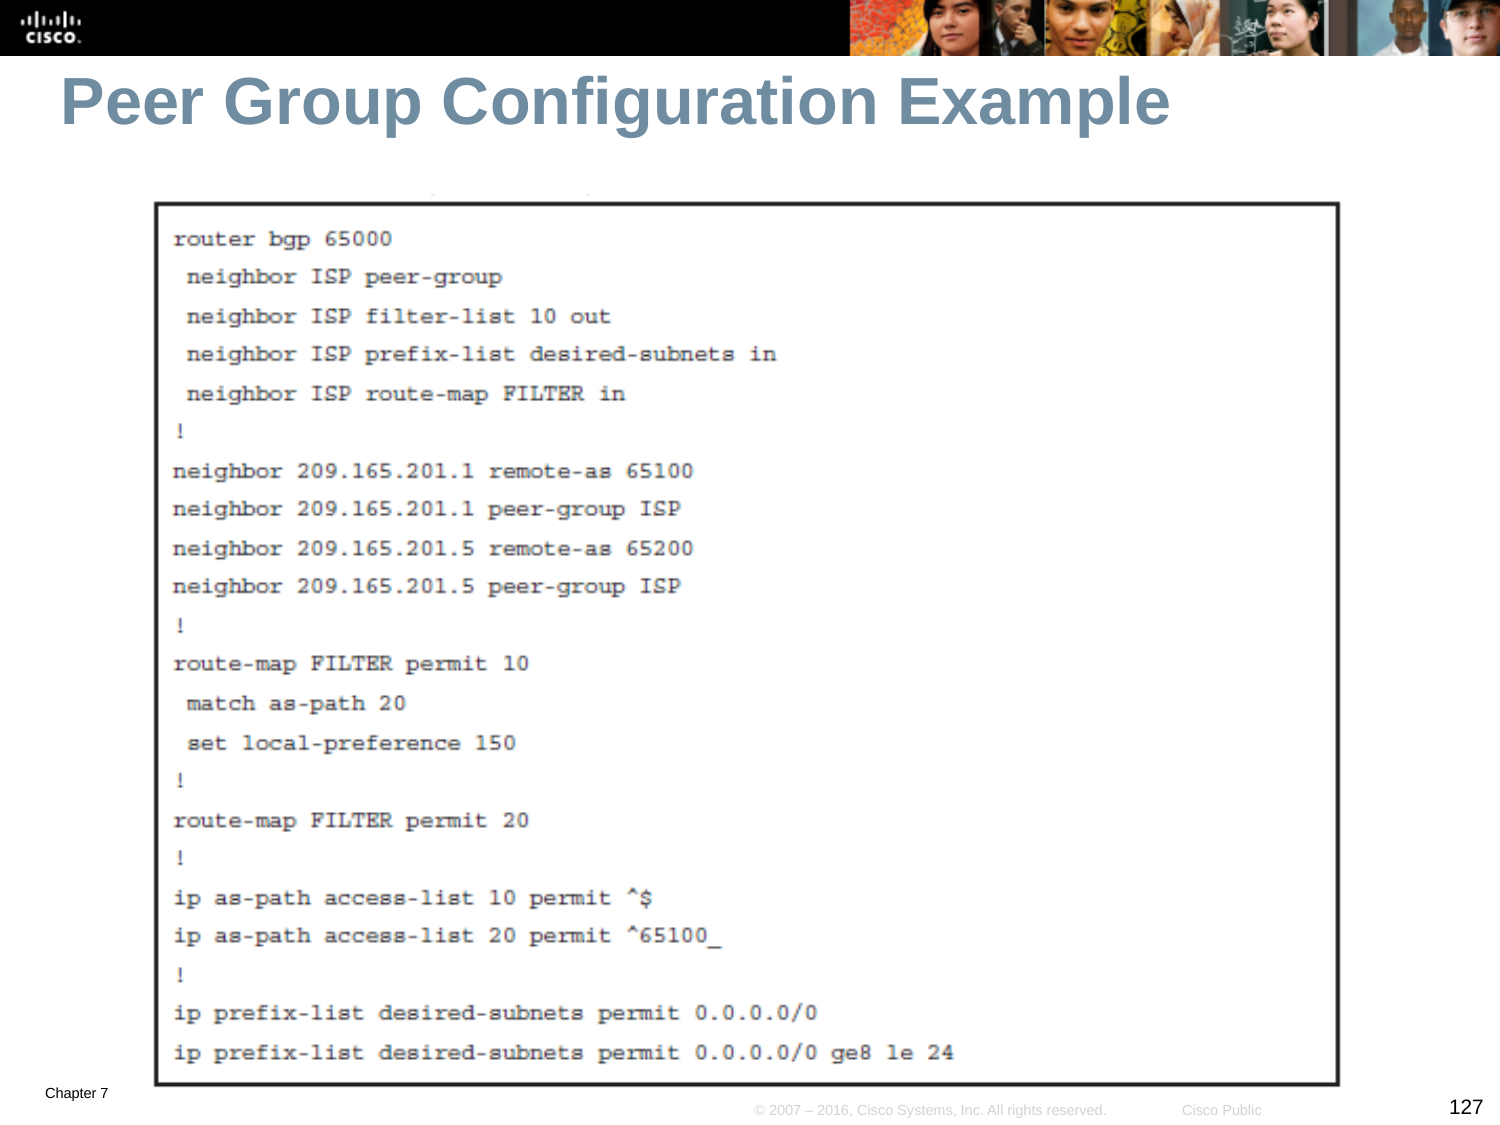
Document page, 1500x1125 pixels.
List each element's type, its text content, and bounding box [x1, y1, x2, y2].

picture [0, 0, 1500, 56]
title Peer Group Configuration Example [45, 59, 1444, 182]
picture [140, 193, 1349, 1105]
